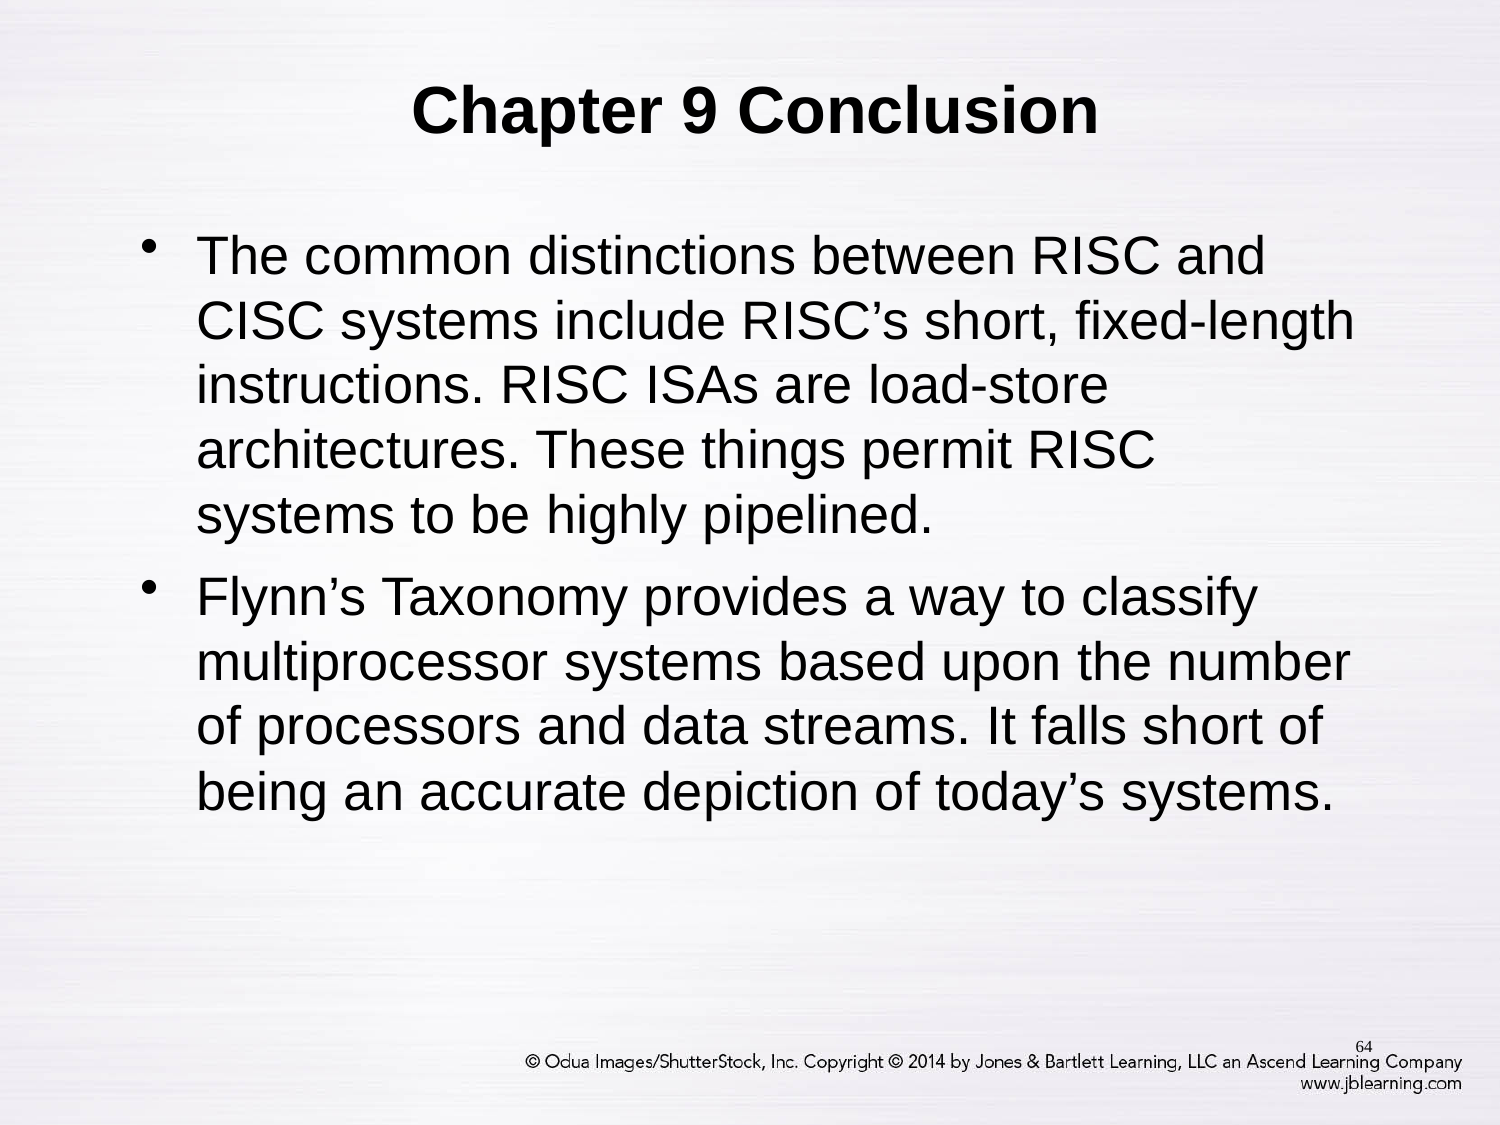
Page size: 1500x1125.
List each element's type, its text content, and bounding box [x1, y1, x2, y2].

picture [0, 0, 1500, 1125]
list The common distinctions between RISC and CISC systems include RISC’s short, fixed-length instructions. RISC ISAs are load-store architectures. These things permit RISC systems to be highly pipelined. Flynn’s Taxonomy provides a way to classify multiprocessor systems based upon the number of processors and data streams. It falls short of being an accurate depiction of today’s systems. [125, 212, 1375, 838]
title Chapter 9 Conclusion [225, 62, 1288, 153]
text_box 64 [1074, 1024, 1388, 1100]
